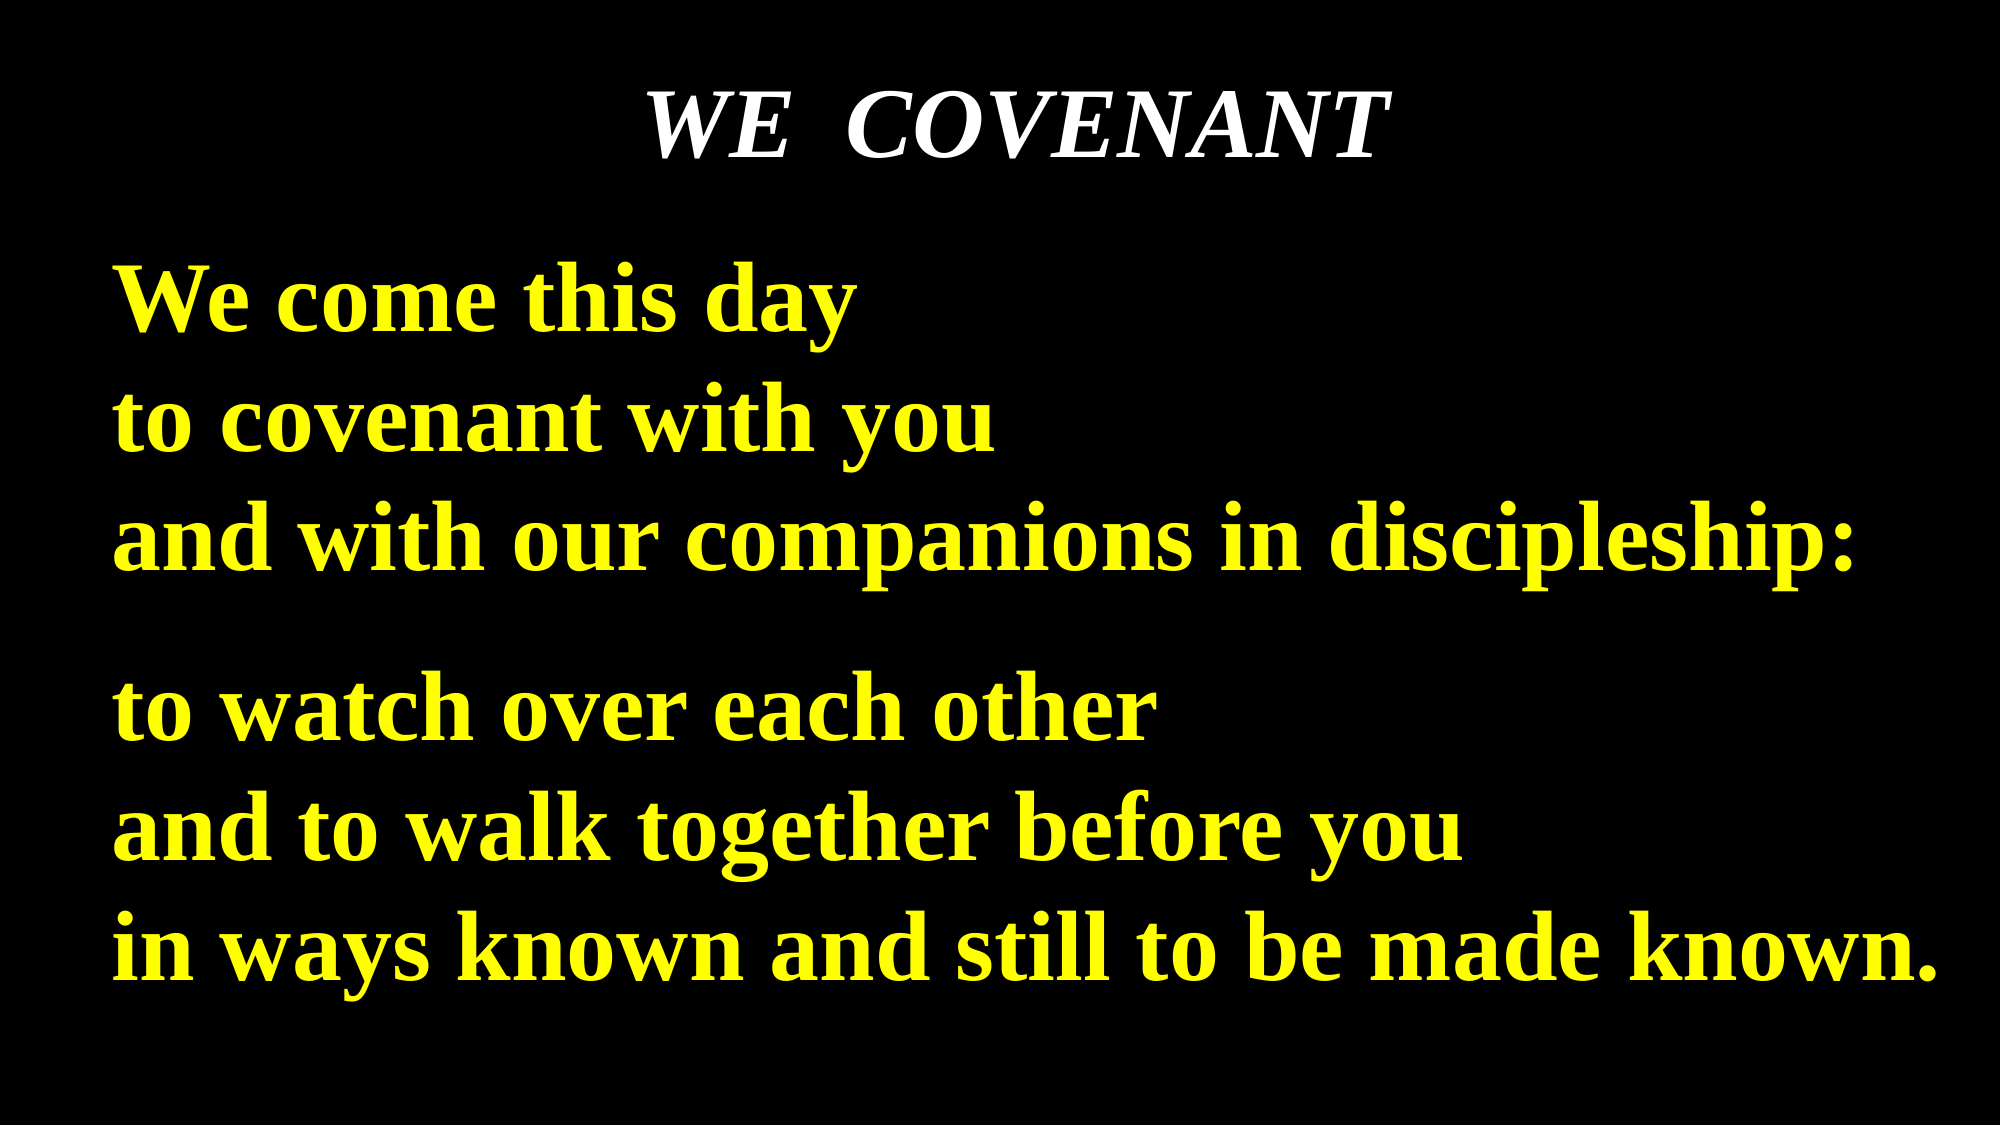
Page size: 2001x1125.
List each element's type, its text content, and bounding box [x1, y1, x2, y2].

text_box WE COVENANT [625, 50, 1406, 185]
text_box We come this day to covenant with you and with our companions in discipleship: to watch over each other and to walk together before you in ways known and still to be made known. [97, 223, 1973, 1009]
